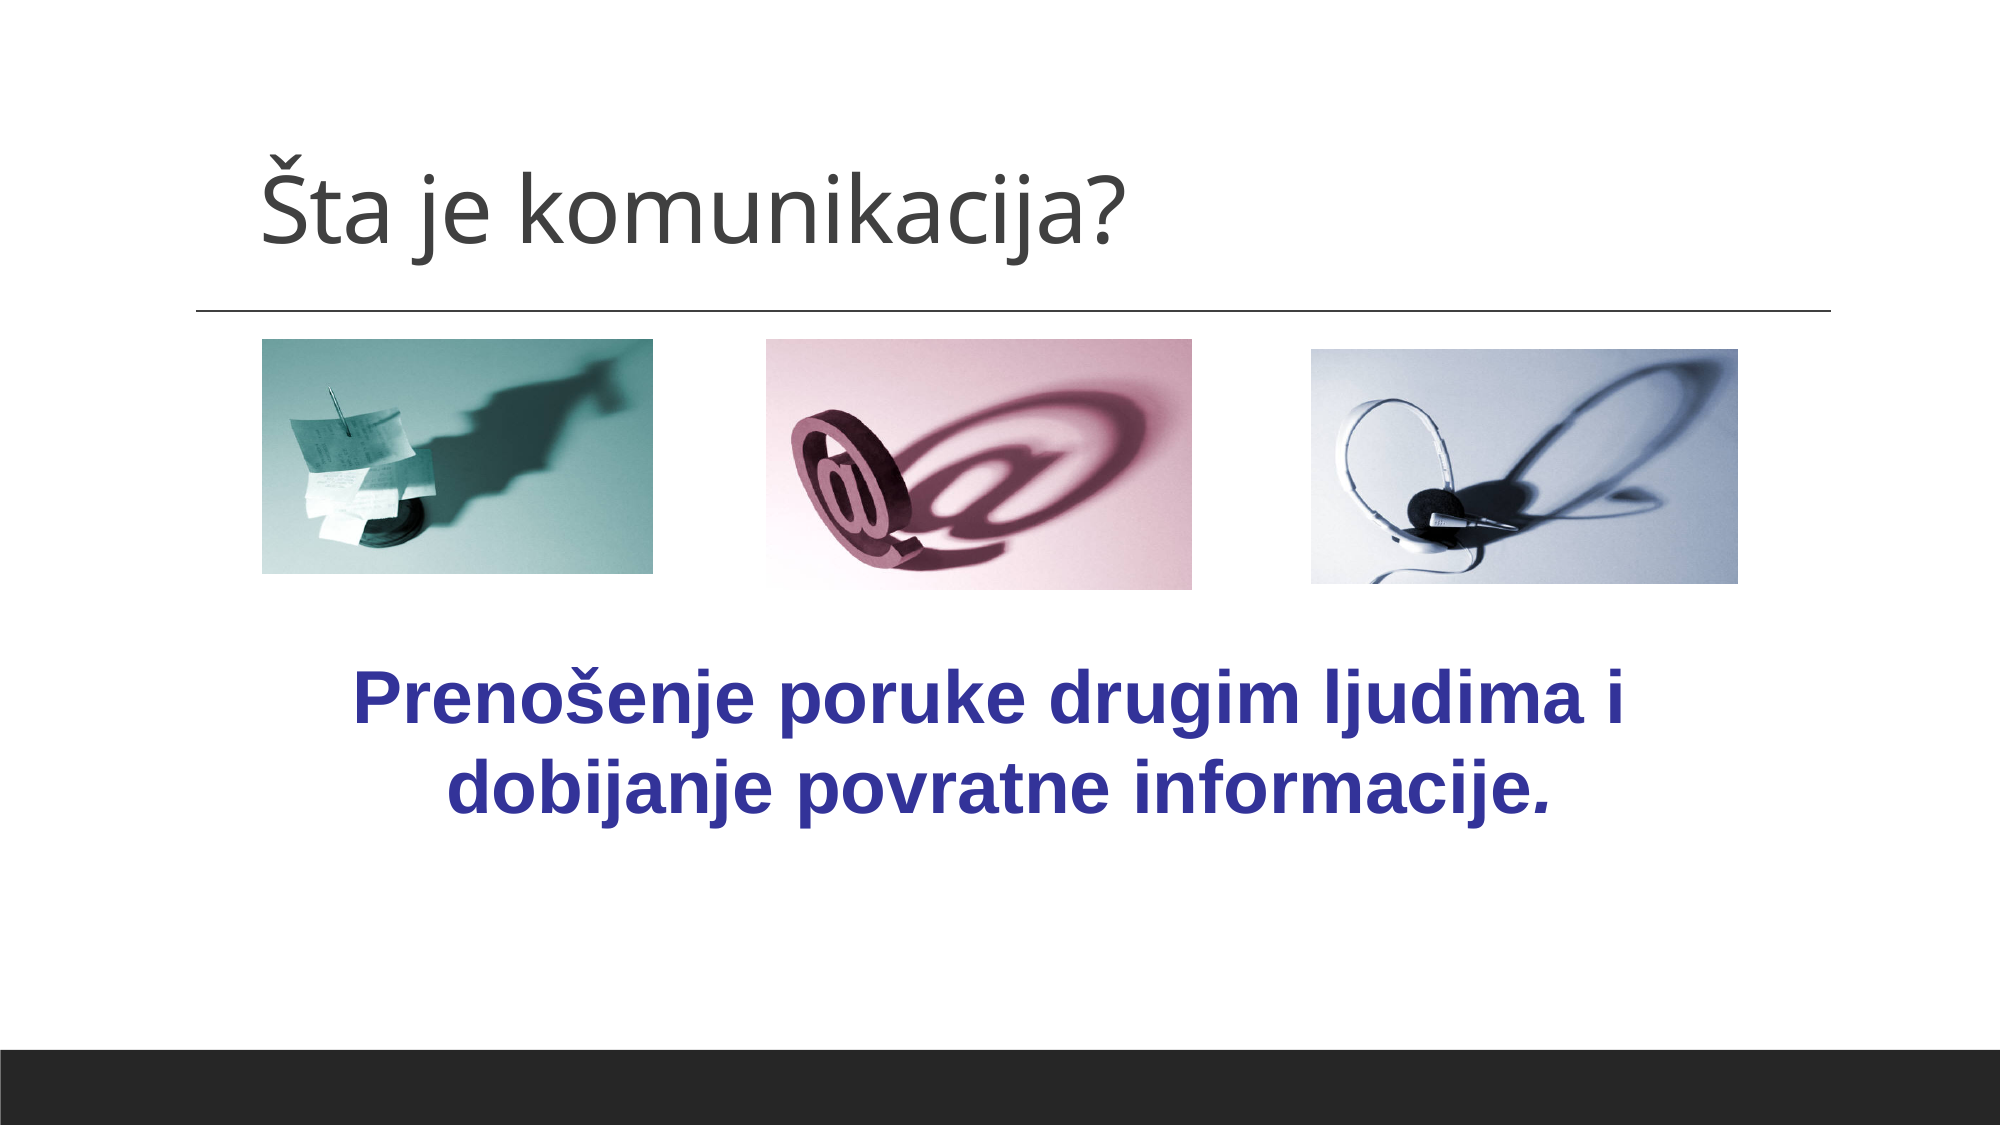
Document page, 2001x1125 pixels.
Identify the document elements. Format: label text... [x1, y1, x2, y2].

text_box Prenošenje poruke drugim ljudima i dobijanje povratne informacije. [293, 640, 1707, 916]
text_box Šta je komunikacija? [244, 154, 1143, 271]
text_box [262, 338, 1738, 590]
